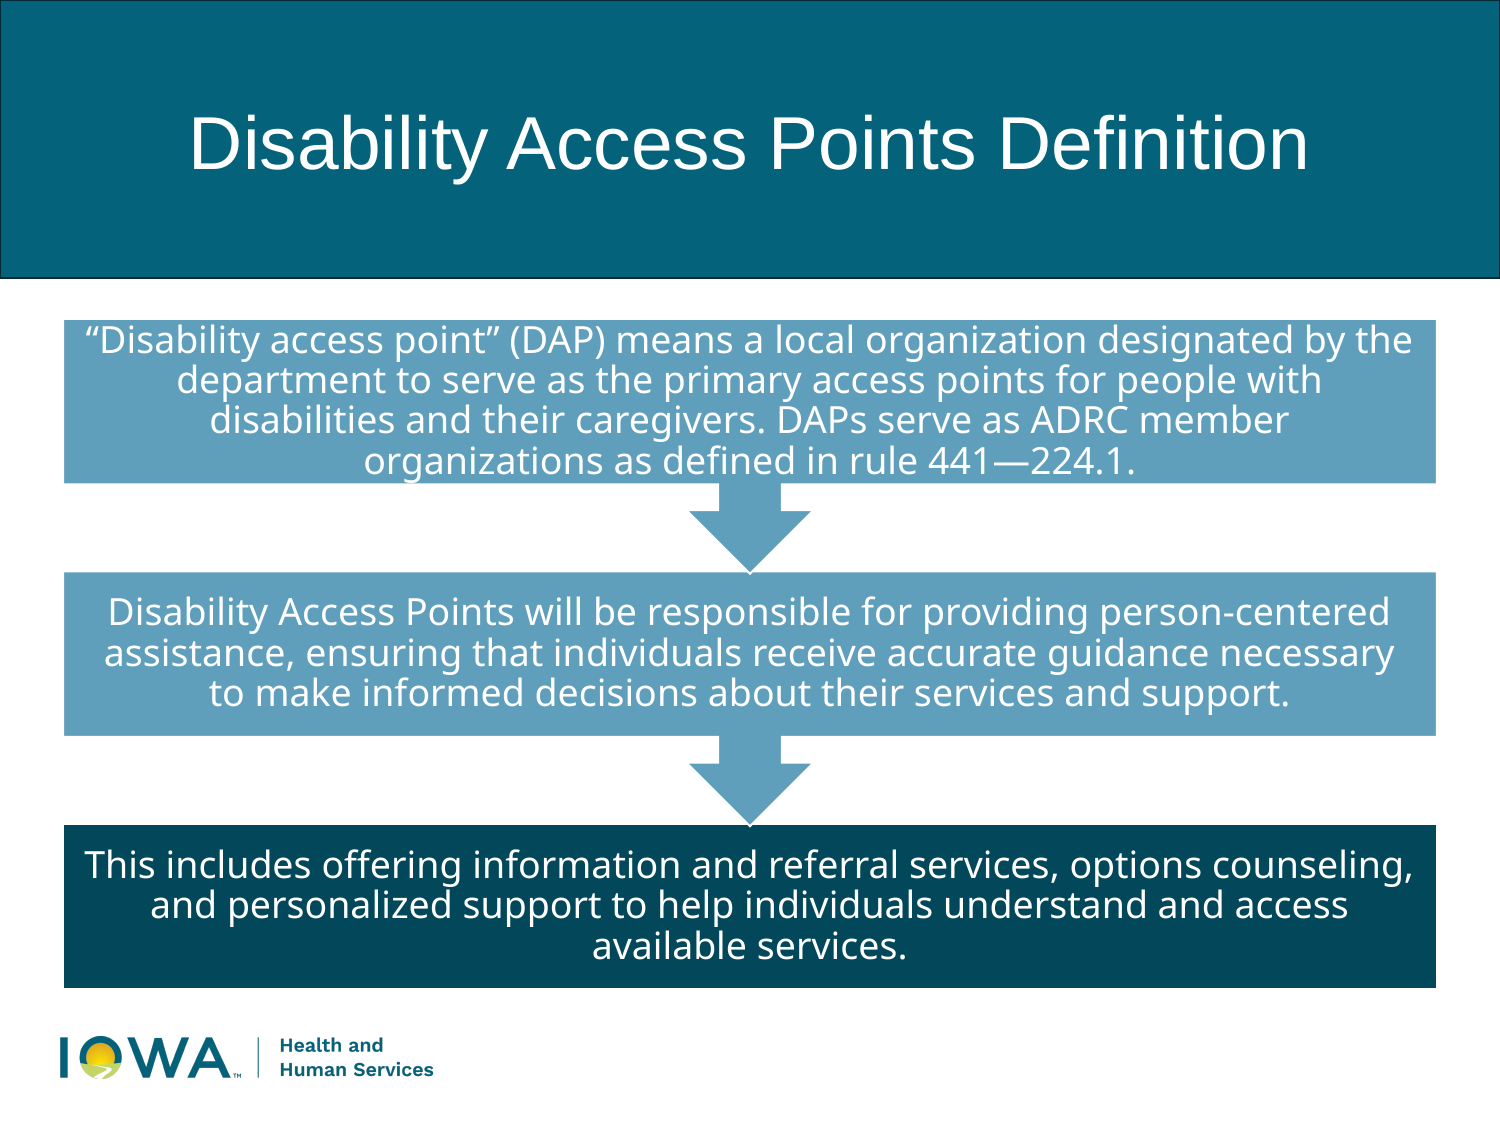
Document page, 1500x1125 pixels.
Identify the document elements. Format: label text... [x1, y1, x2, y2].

picture [60, 1036, 434, 1079]
title Disability Access Points Definition [0, 0, 1500, 279]
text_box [62, 318, 1437, 990]
